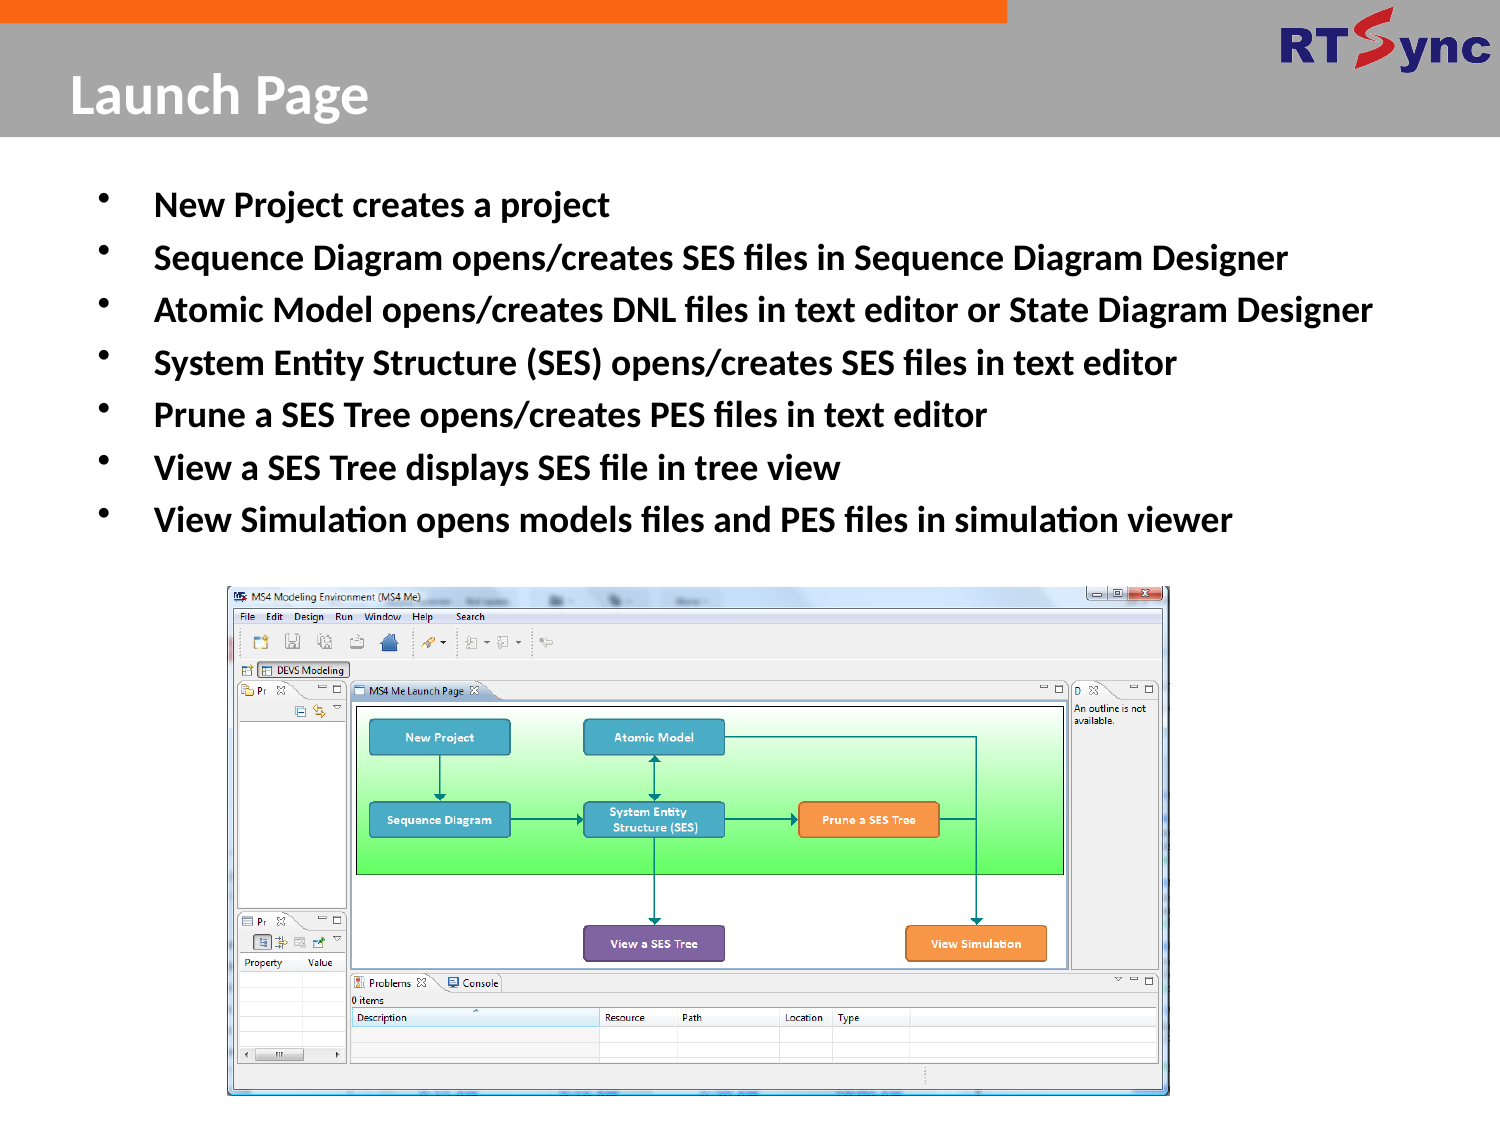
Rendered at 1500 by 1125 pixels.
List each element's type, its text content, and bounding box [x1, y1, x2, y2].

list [227, 585, 1170, 1097]
title Launch Page [54, 44, 1247, 138]
list New Project creates a project Sequence Diagram opens/creates SES files in Sequence Diagram Designer Atomic Model opens/creates DNL files in text editor or State Diagram Designer System Entity Structure (SES) opens/creates SES files in text editor Prune a SES Tree opens/creates PES files in text editor View a SES Tree displays SES file in tree view View Simulation opens models files and PES files in simulation viewer [82, 172, 1465, 607]
picture [1281, 6, 1491, 73]
